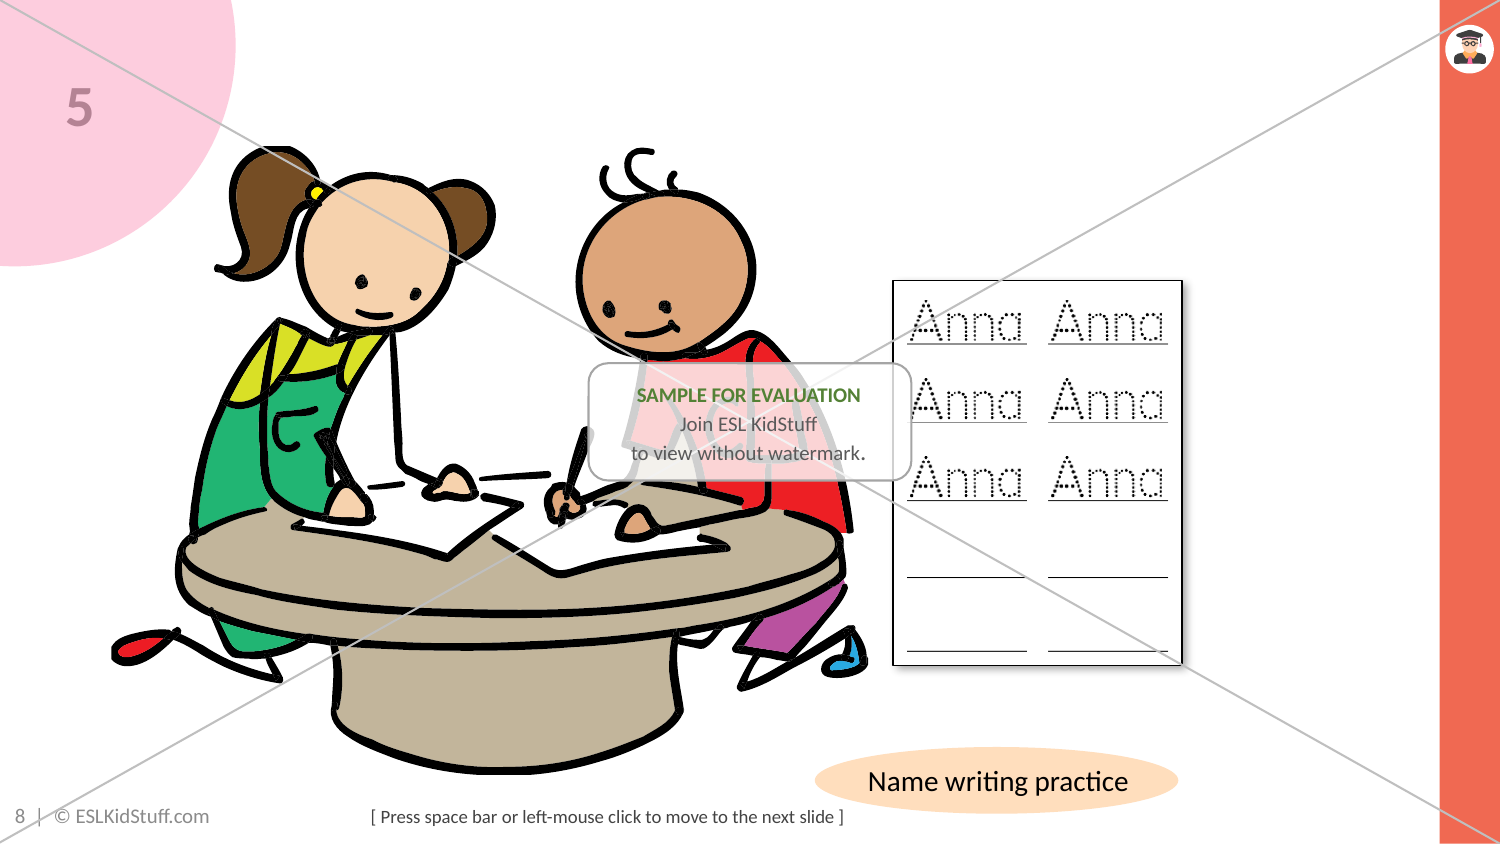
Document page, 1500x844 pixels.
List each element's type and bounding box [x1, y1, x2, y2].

text_box [0, 0, 1500, 844]
